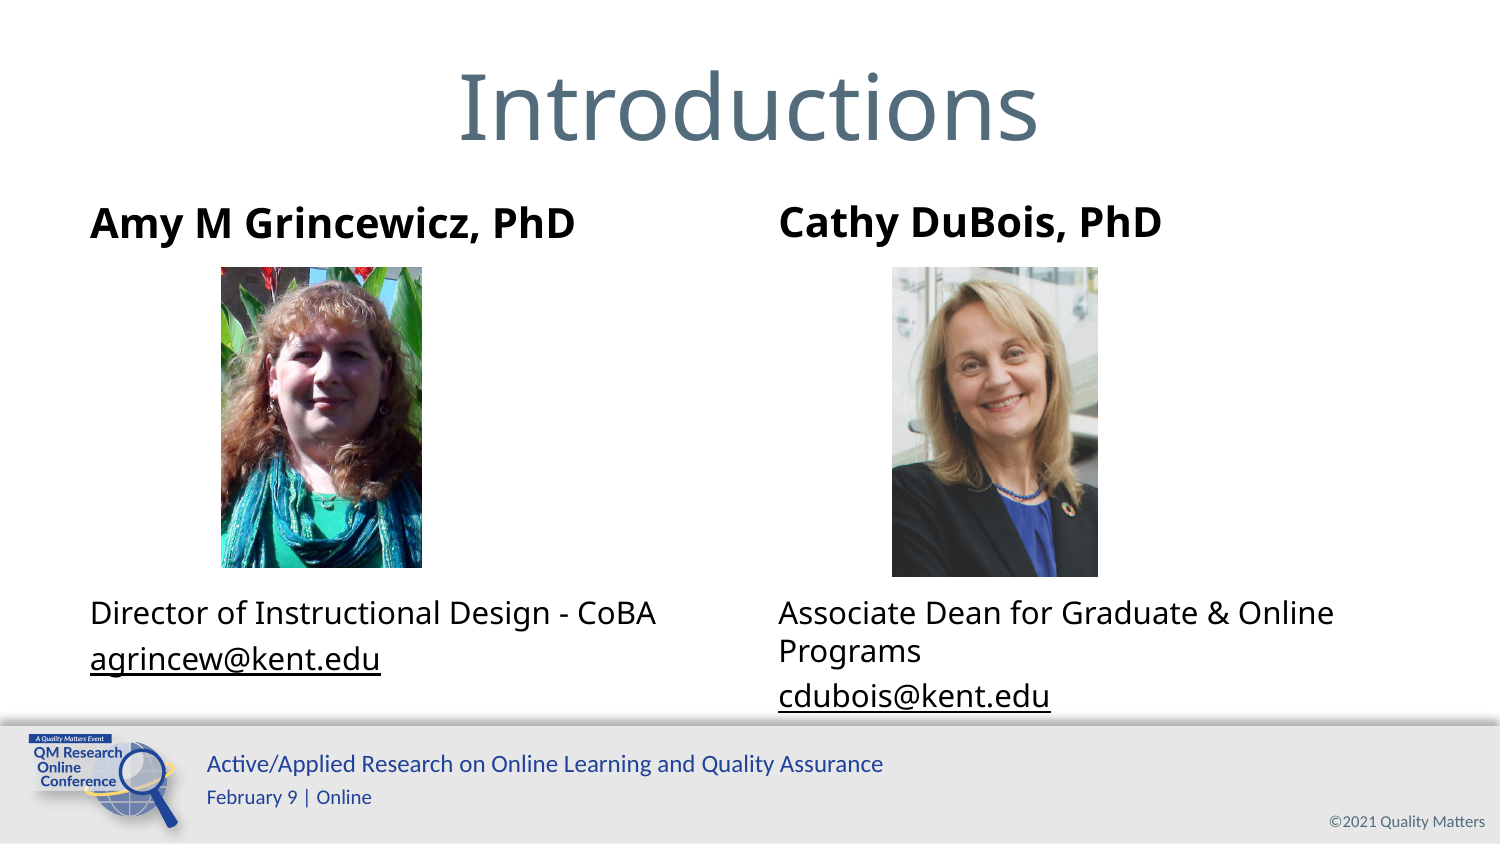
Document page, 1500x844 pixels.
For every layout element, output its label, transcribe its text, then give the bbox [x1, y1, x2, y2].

list Associate Dean for Graduate & Online Programs cdubois@kent.edu [763, 586, 1463, 711]
picture [891, 267, 1099, 577]
picture [220, 267, 422, 568]
picture [27, 734, 178, 828]
title Introductions [75, 33, 1425, 175]
list Amy M Grincewicz, PhD [75, 188, 738, 268]
list Director of Instructional Design - CoBA agrincew@kent.edu [74, 586, 738, 711]
list Cathy DuBois, PhD [763, 174, 1427, 254]
